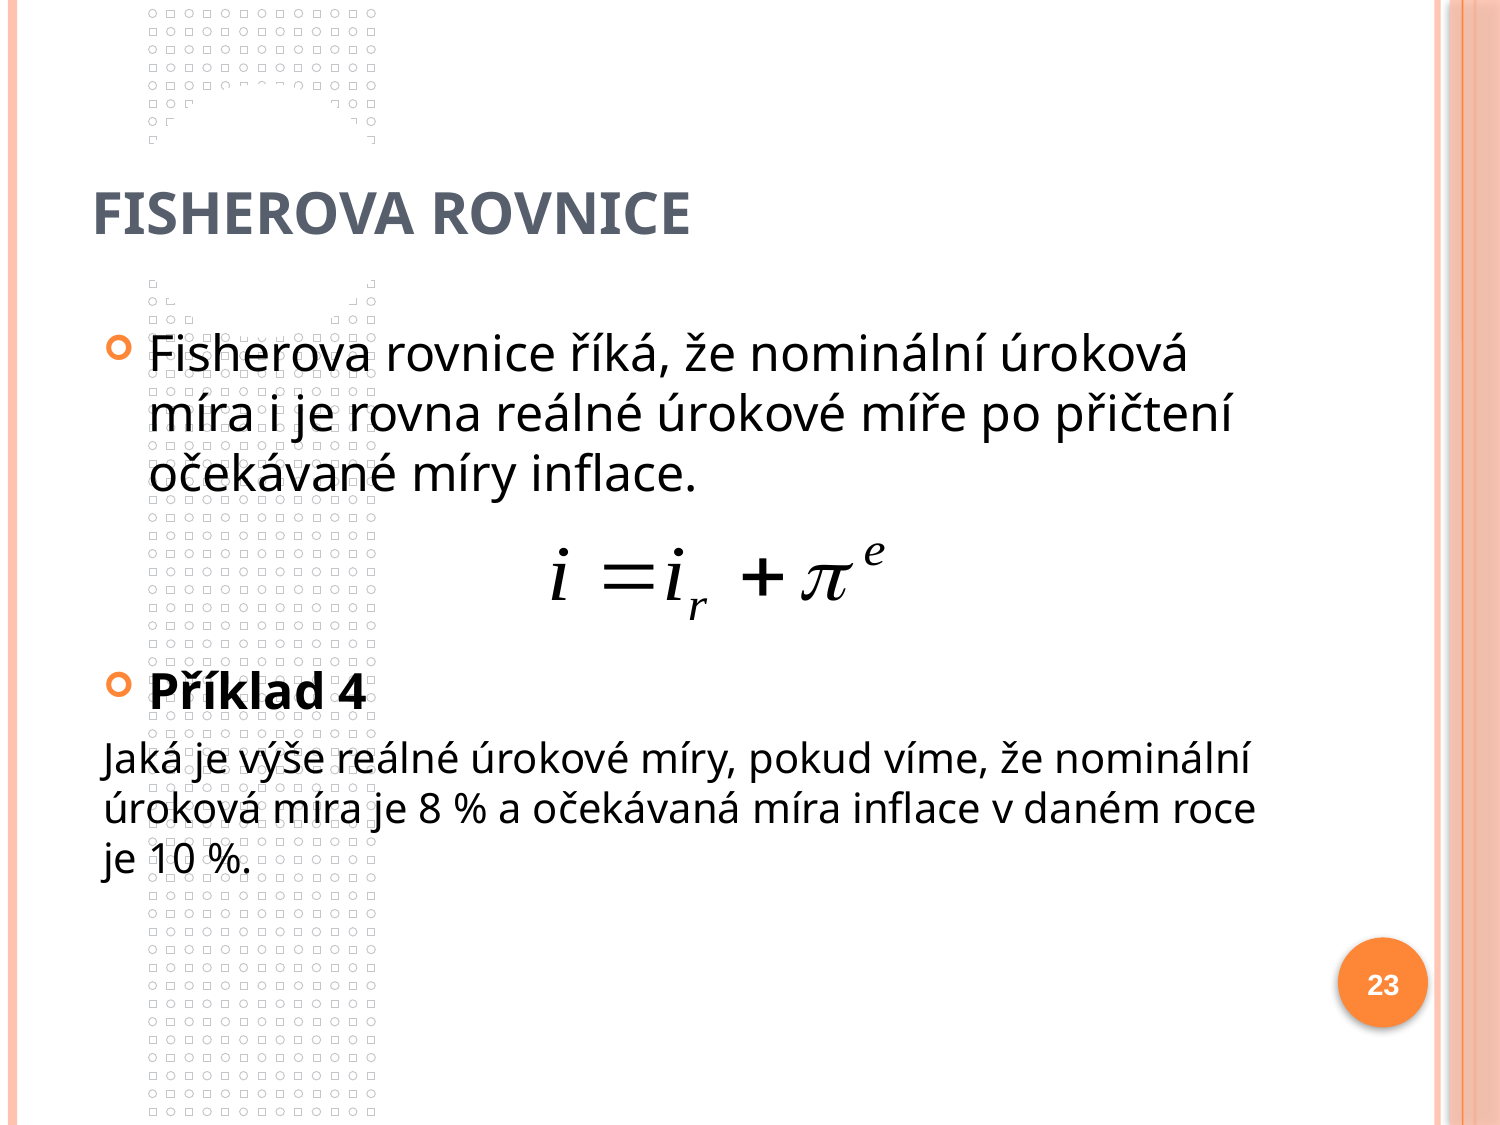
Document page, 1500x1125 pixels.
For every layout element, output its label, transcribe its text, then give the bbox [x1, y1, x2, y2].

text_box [536, 514, 900, 634]
slide_number 23 [1333, 940, 1434, 1027]
title Fisherova rovnice [76, 66, 1302, 254]
list Fisherova rovnice říká, že nominální úroková míra i je rovna reálné úrokové míře po přičtení očekávané míry inflace. Příklad 4 Jaká je výše reálné úrokové míry, pokud víme, že nominální úroková míra je 8 % a očekávaná míra inflace v daném roce je 10 %. [88, 314, 1300, 1062]
